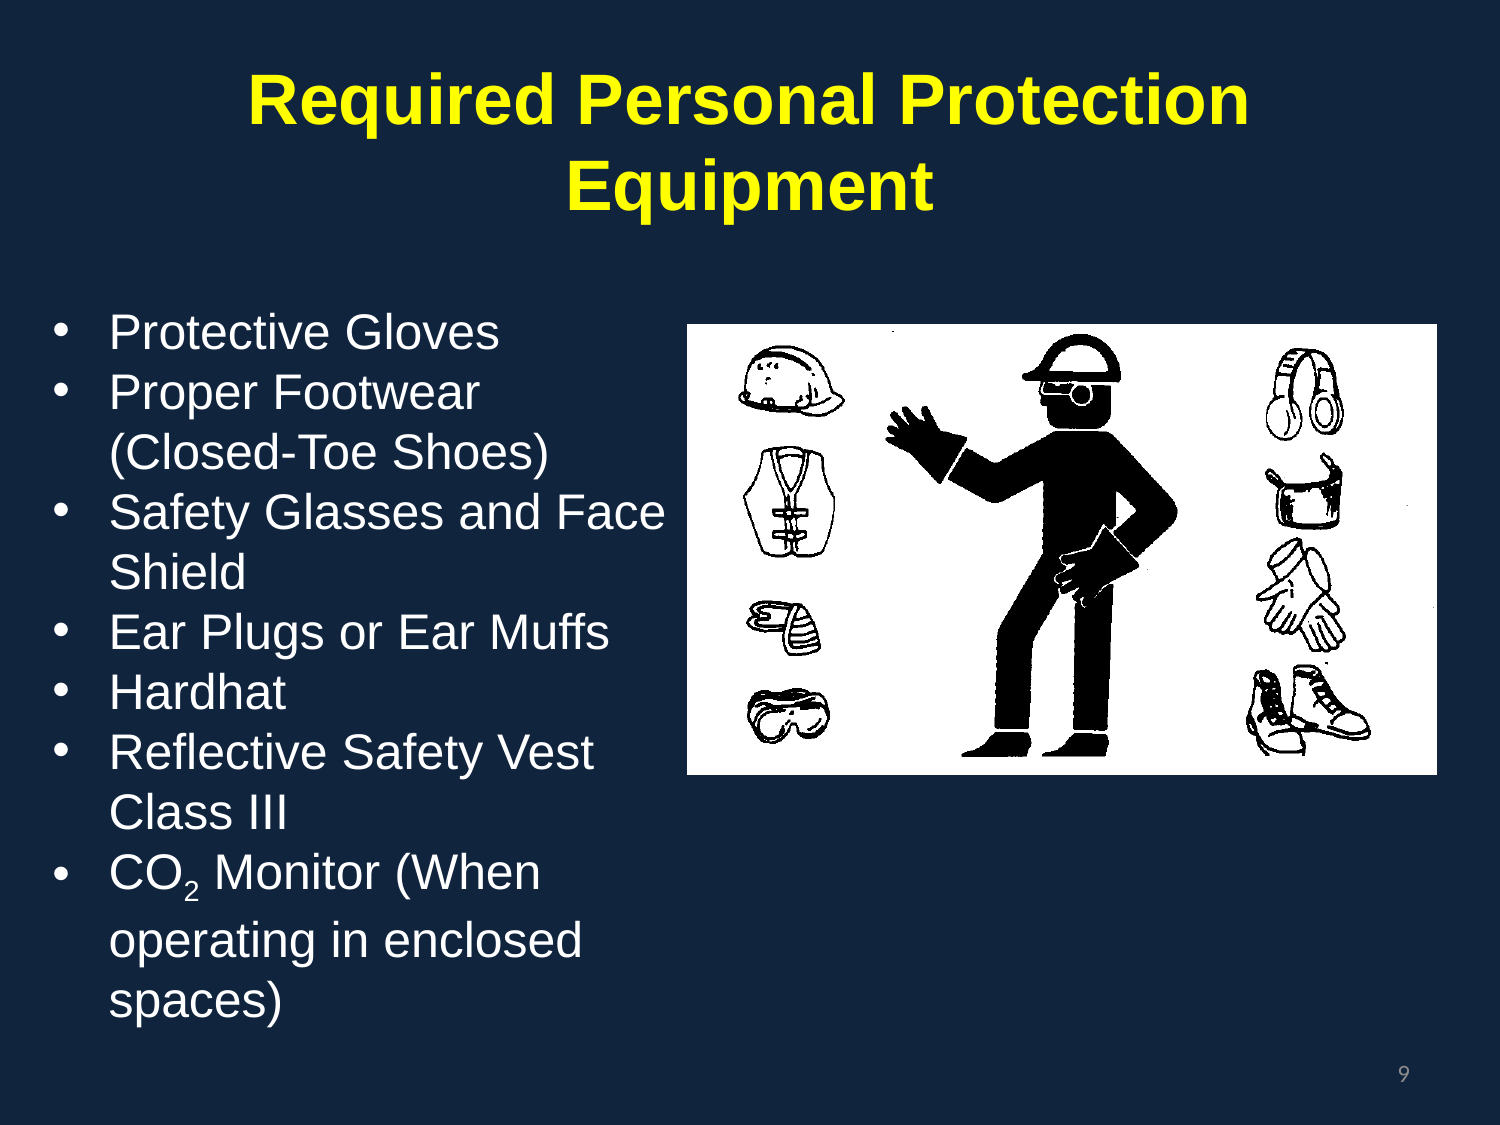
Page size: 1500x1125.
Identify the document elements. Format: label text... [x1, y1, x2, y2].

picture [687, 324, 1438, 776]
slide_number 9 [1074, 1042, 1425, 1103]
text_box Protective Gloves Proper Footwear (Closed-Toe Shoes) Safety Glasses and Face Shield Ear Plugs or Ear Muffs Hardhat Reflective Safety Vest Class III CO2 Monitor (When operating in enclosed spaces) [37, 291, 688, 1125]
title Required Personal Protection Equipment [75, 45, 1425, 233]
